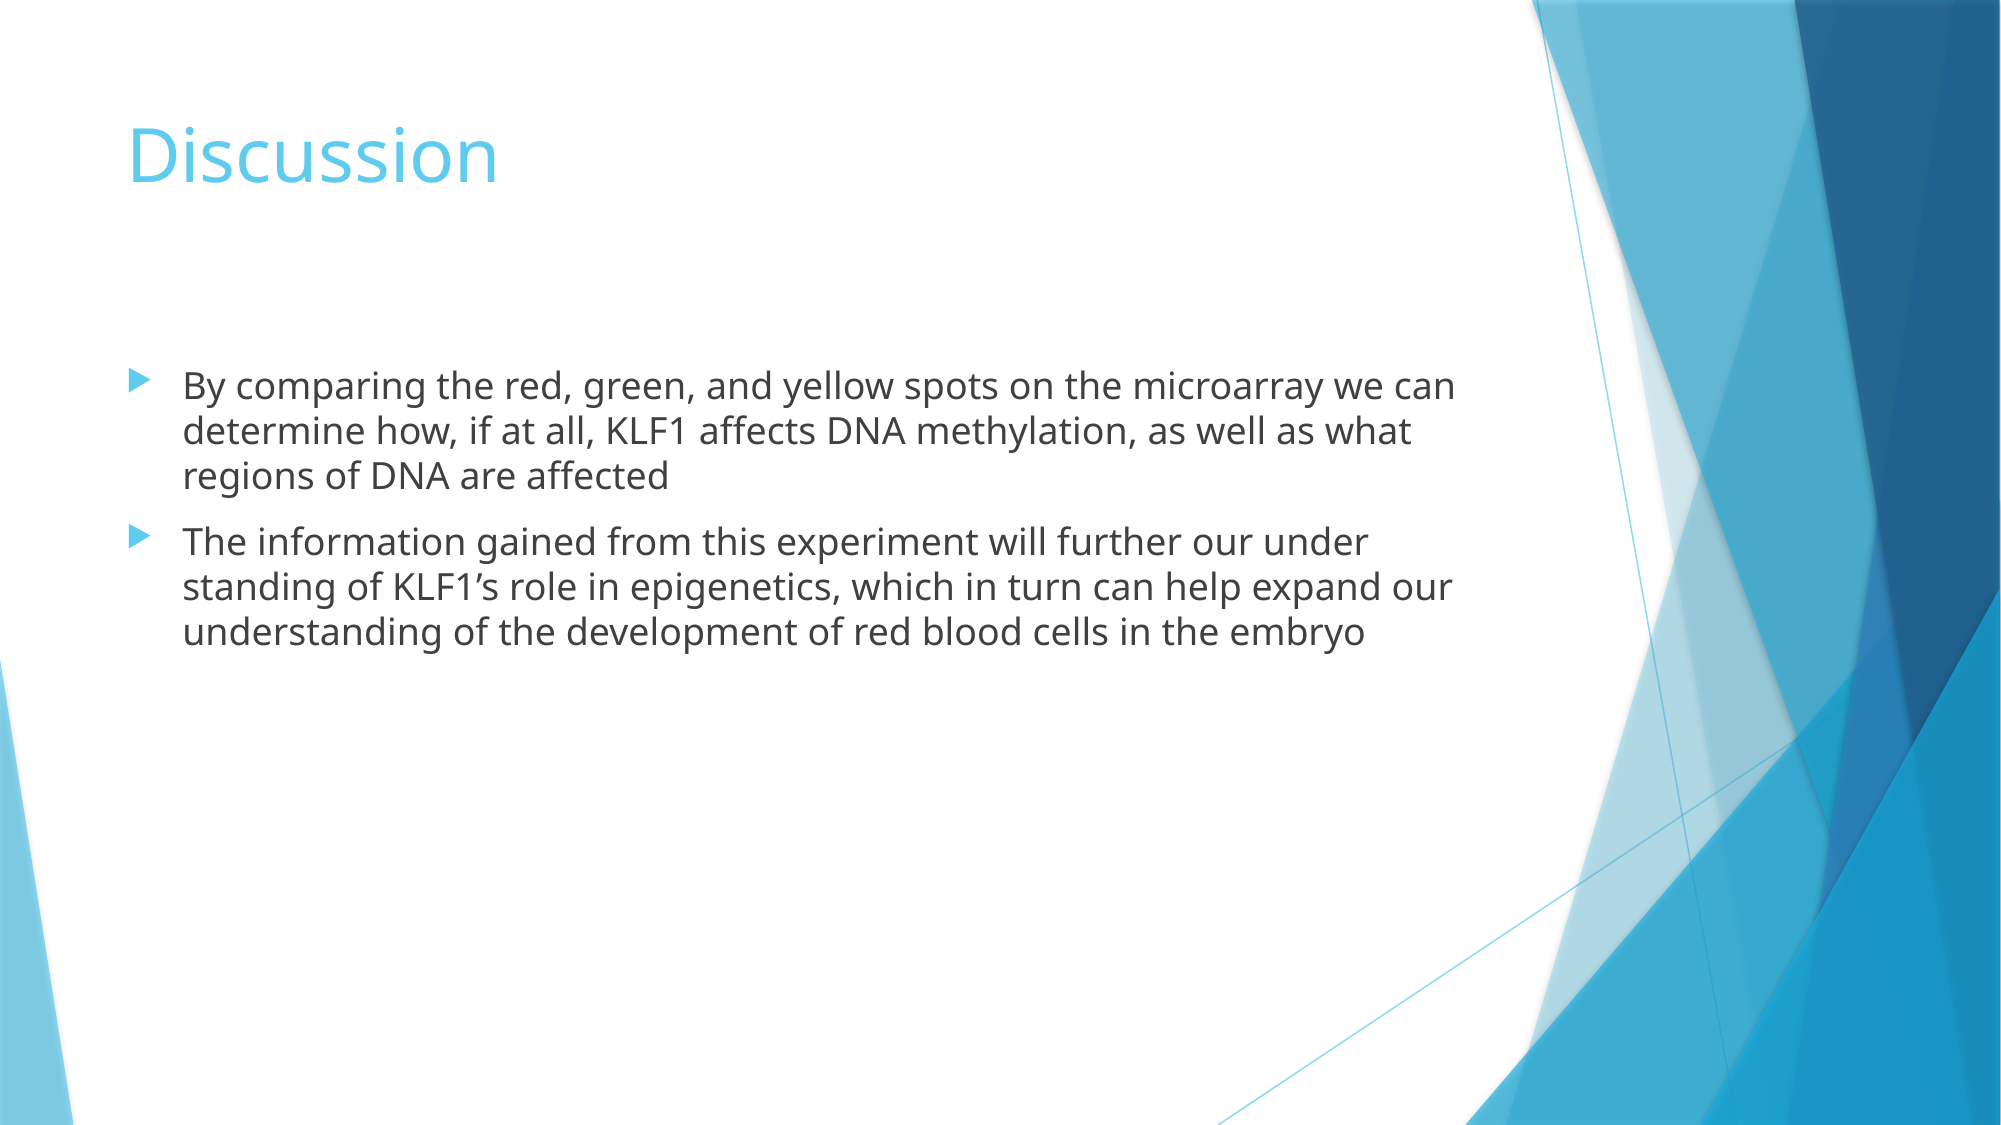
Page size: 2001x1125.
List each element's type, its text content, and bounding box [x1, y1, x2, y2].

title Discussion [111, 99, 1522, 317]
list By comparing the red, green, and yellow spots on the microarray we can determine how, if at all, KLF1 affects DNA methylation, as well as what regions of DNA are affected The information gained from this experiment will further our under standing of KLF1’s role in epigenetics, which in turn can help expand our understanding of the development of red blood cells in the embryo [111, 354, 1522, 992]
